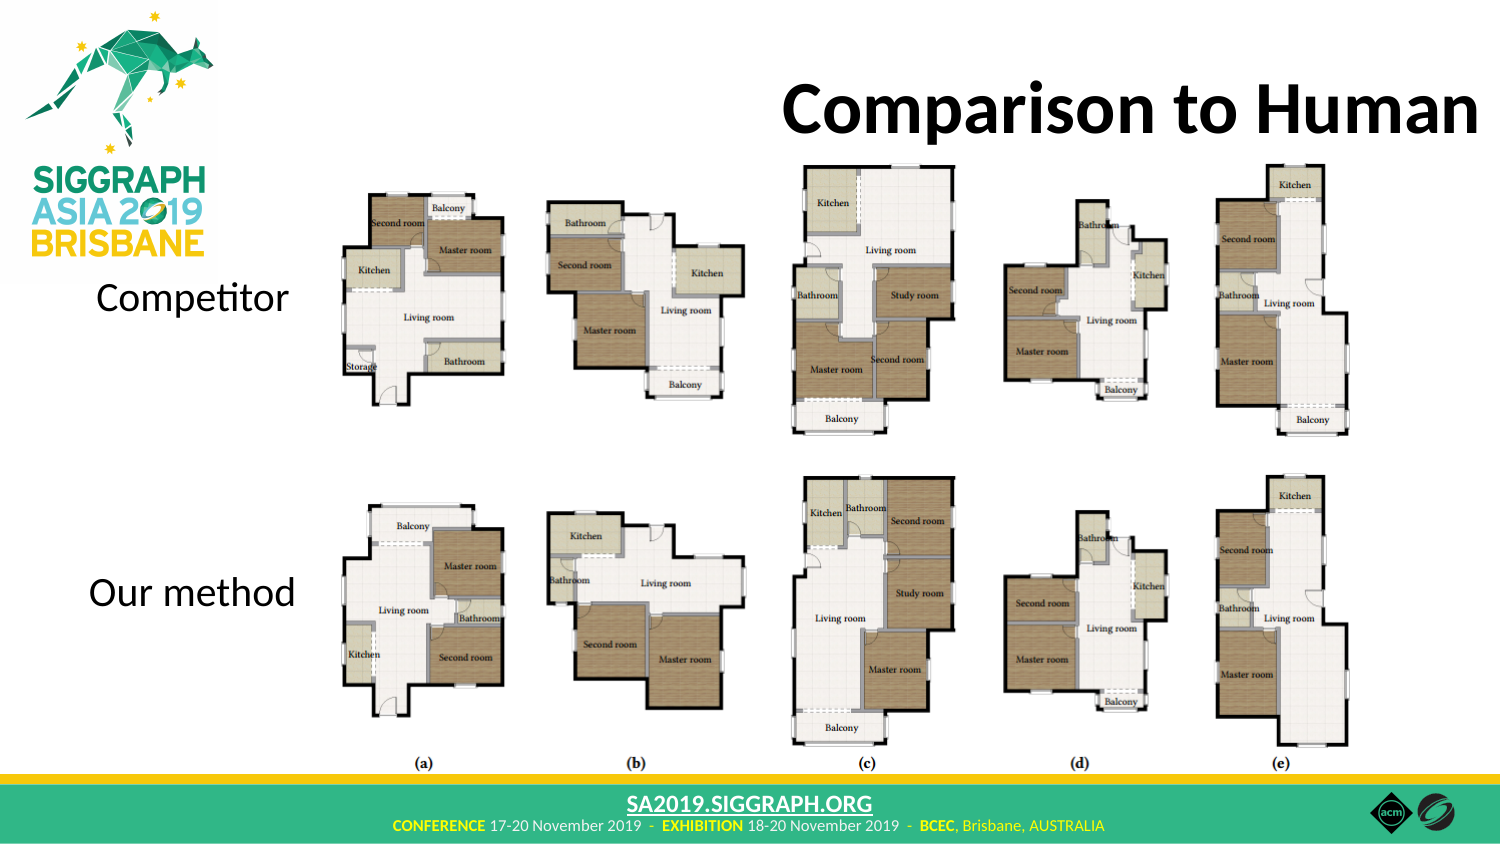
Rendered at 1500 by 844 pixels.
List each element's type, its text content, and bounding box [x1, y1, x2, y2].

picture [1368, 785, 1463, 839]
text_box Comparison to Human [255, 58, 1482, 164]
text_box Competitor [81, 261, 305, 327]
text_box Our method [74, 557, 312, 622]
picture [0, 0, 218, 284]
picture [332, 158, 1363, 773]
